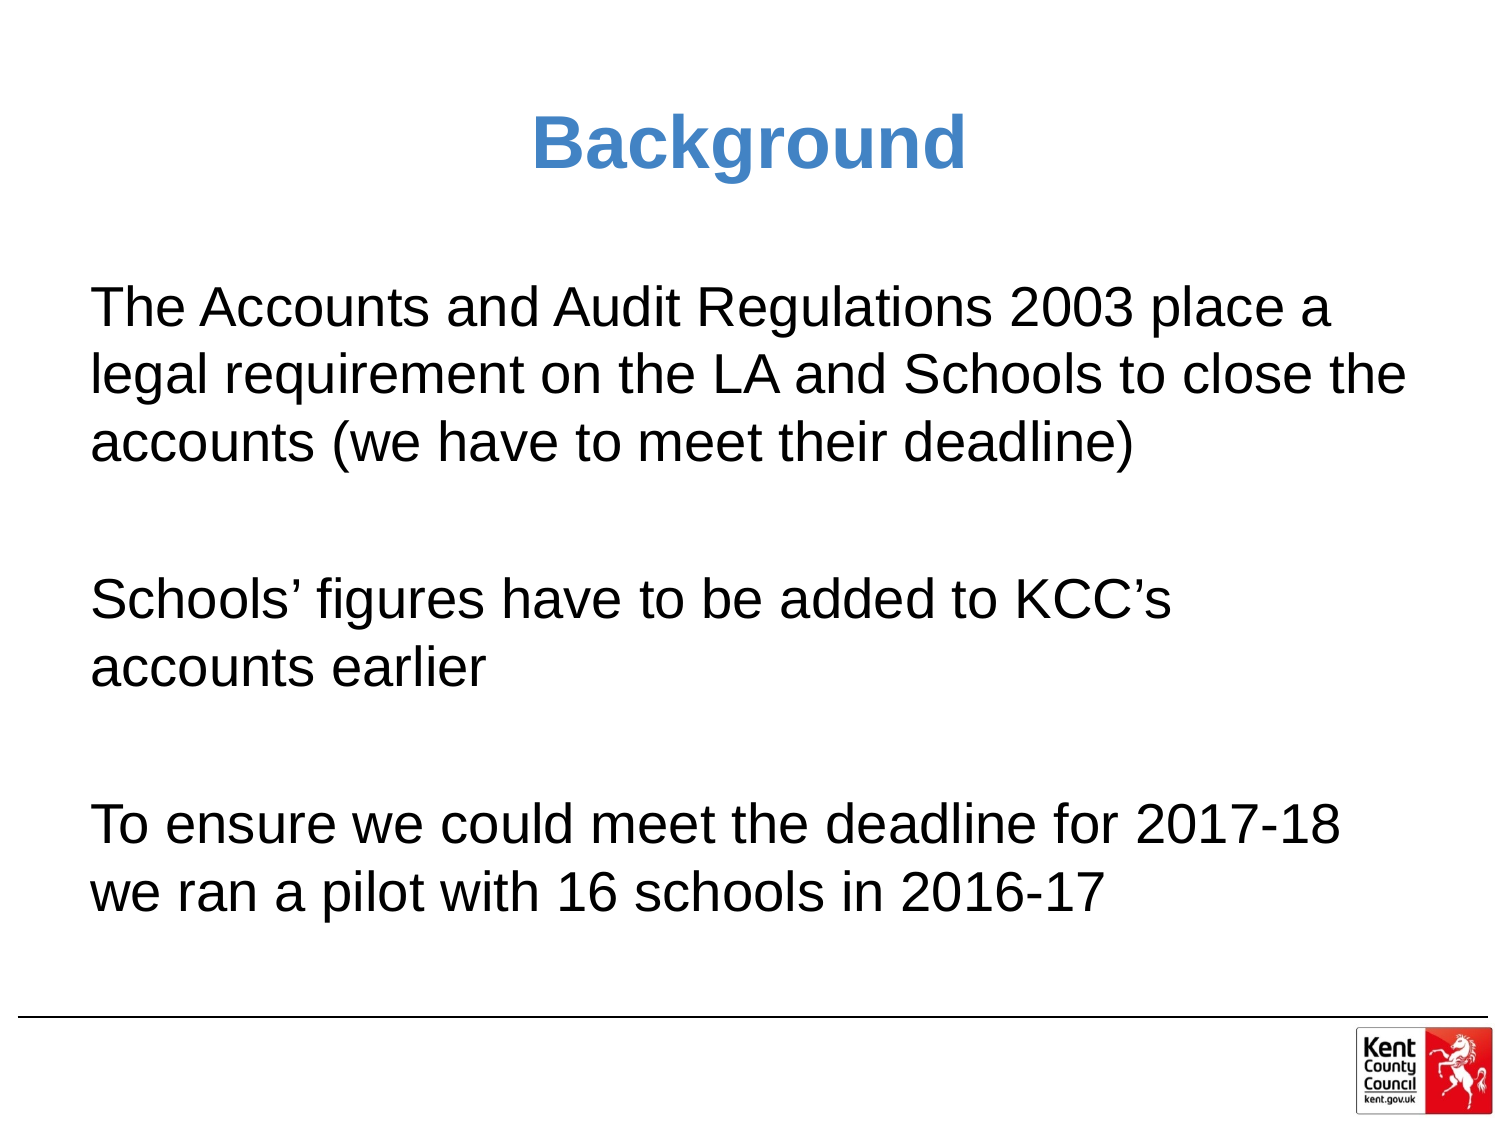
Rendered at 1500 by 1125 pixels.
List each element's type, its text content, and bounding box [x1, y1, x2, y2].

list The Accounts and Audit Regulations 2003 place a legal requirement on the LA and Schools to close the accounts (we have to meet their deadline) Schools’ figures have to be added to KCC’s accounts earlier To ensure we could meet the deadline for 2017-18 we ran a pilot with 16 schools in 2016-17 [75, 262, 1425, 1005]
picture [1353, 1023, 1495, 1118]
title Background [75, 45, 1425, 233]
